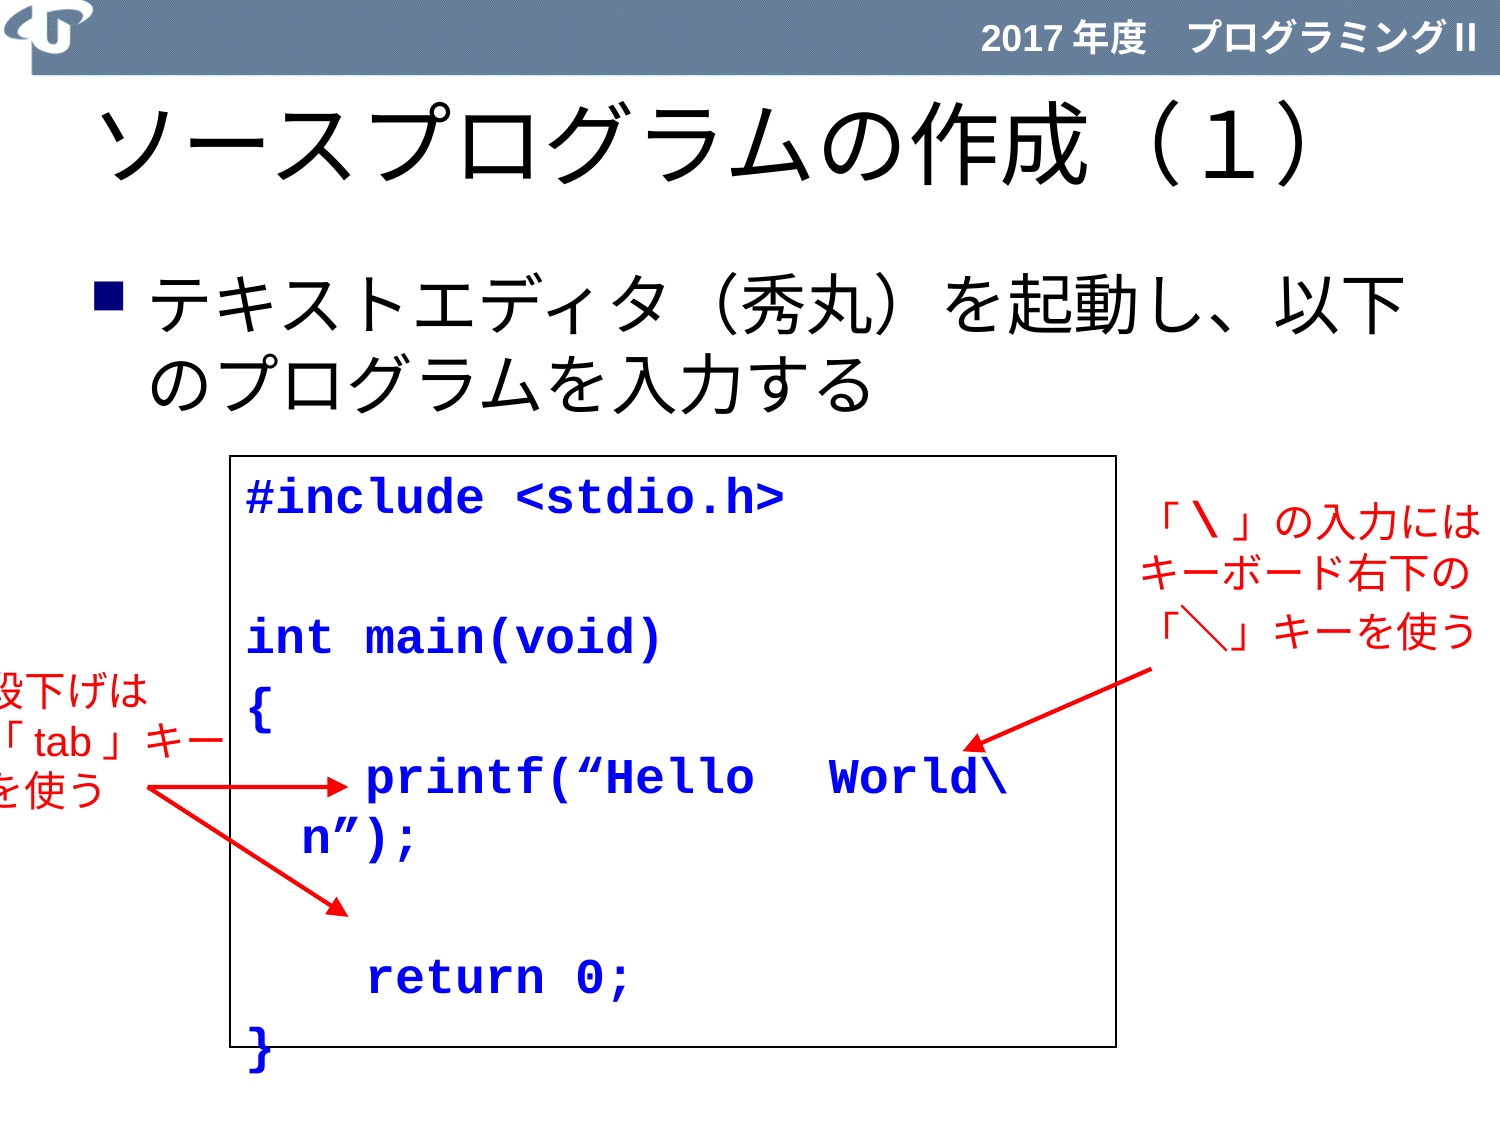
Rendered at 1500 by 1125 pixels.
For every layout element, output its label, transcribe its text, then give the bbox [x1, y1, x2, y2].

text_box [147, 786, 349, 917]
list テキストエディタ（秀丸）を起動し、以下のプログラムを入力する [75, 255, 1425, 1059]
text_box 「\」の入力には キーボード右下の 「＼」キーを使う [1123, 479, 1498, 665]
text_box #include <stdio.h> int main(void) { printf(“Hello World\n”); return 0; } [230, 456, 1117, 1047]
text_box [962, 668, 1152, 753]
text_box [243, 776, 349, 798]
picture [0, 0, 1500, 1125]
title ソースプログラムの作成（１） [75, 75, 1425, 208]
text_box 段下げは 「tab」キー を使う [0, 657, 243, 822]
